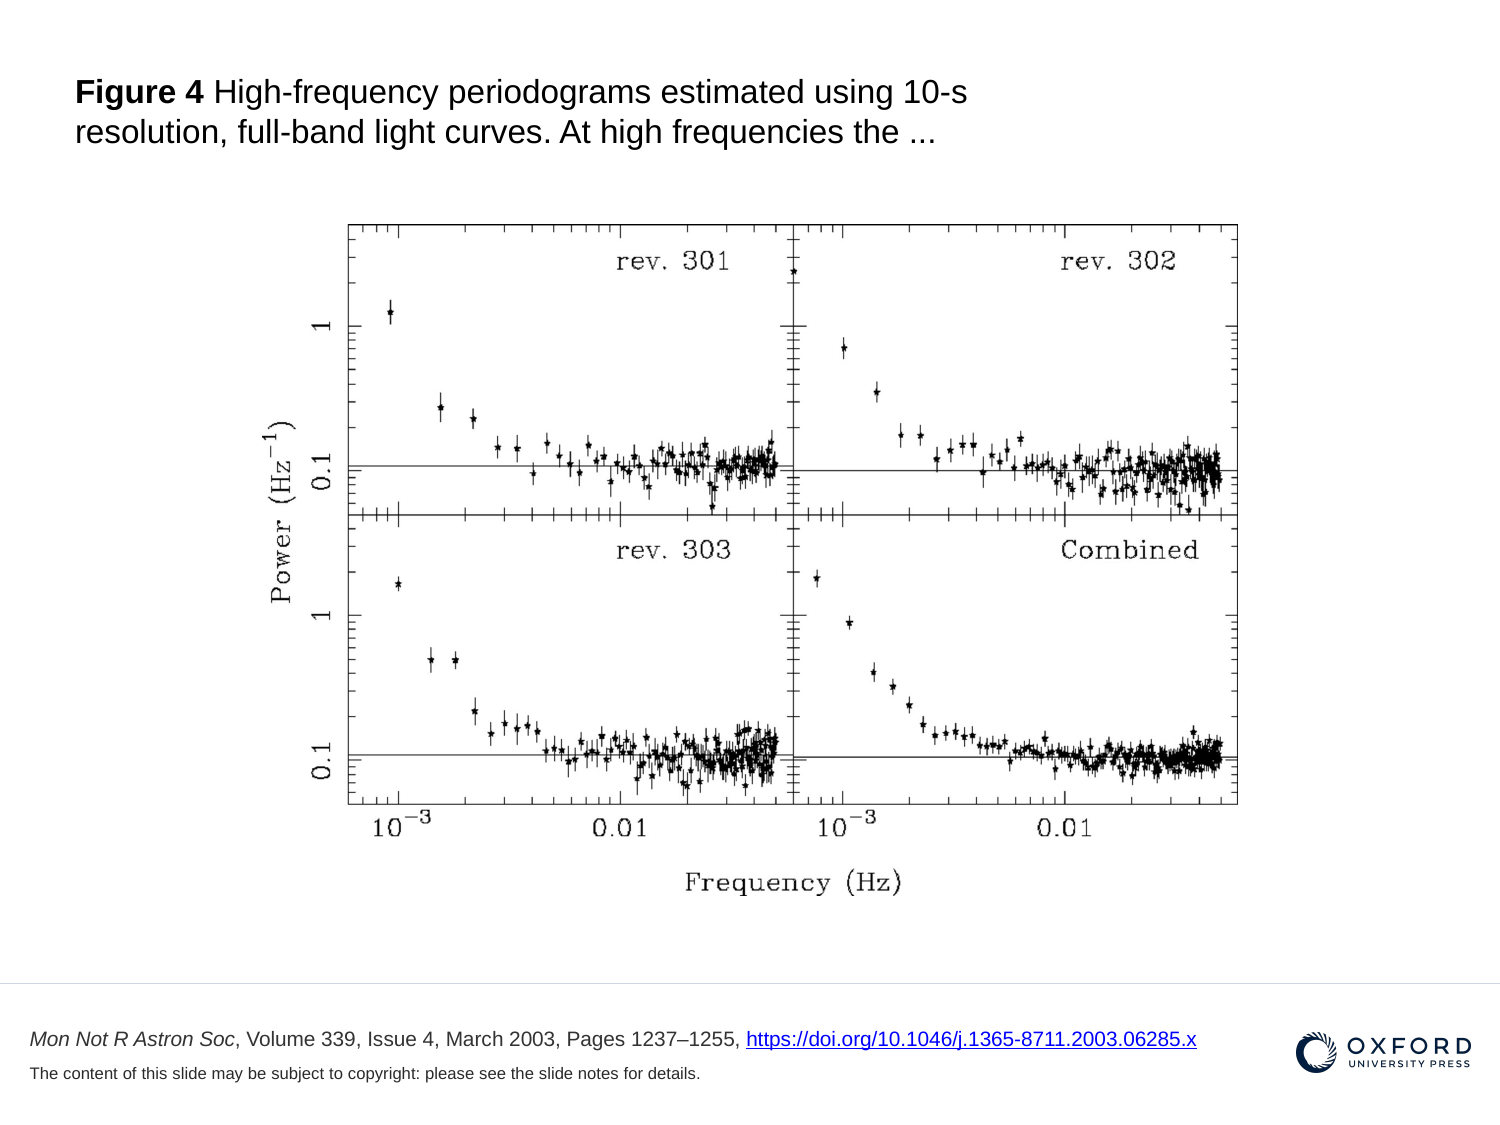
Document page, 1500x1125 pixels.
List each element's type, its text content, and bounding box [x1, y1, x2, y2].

picture [262, 224, 1238, 896]
picture [1296, 1032, 1471, 1073]
title Figure 4 High-frequency periodograms estimated using 10-s resolution, full-band light curves. At high frequencies the ... [75, 69, 1078, 171]
footer Mon Not R Astron Soc, Volume 339, Issue 4, March 2003, Pages 1237–1255, https://doi.org/10.1046/j.1365-8711.2003.06285.x The content of this slide may be subject to copyright: please see the slide notes for details. [0, 983, 1260, 1125]
